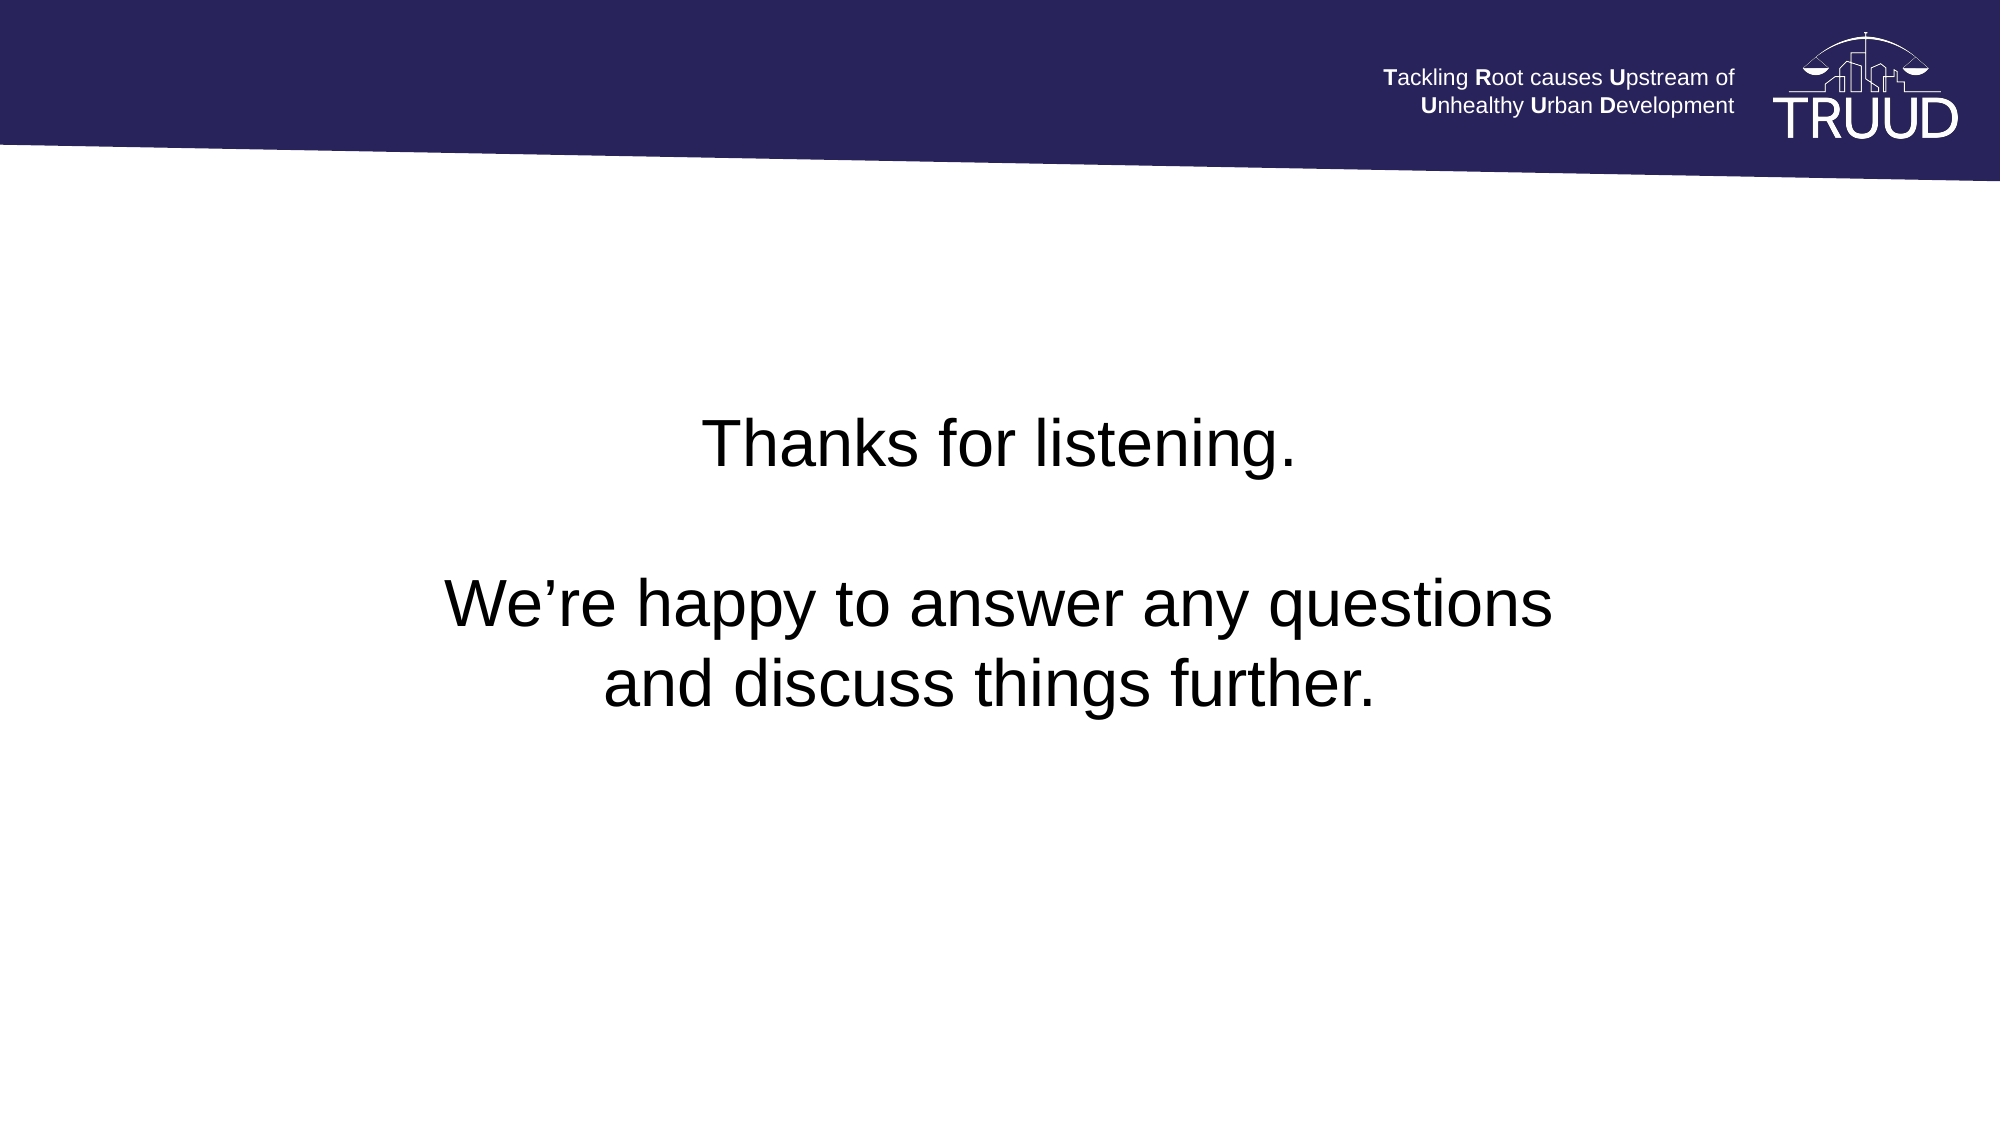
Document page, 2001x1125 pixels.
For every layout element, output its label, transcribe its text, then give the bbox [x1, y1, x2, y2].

picture [1773, 32, 1958, 139]
text_box Thanks for listening. We’re happy to answer any questions and discuss things further. [407, 392, 1593, 917]
